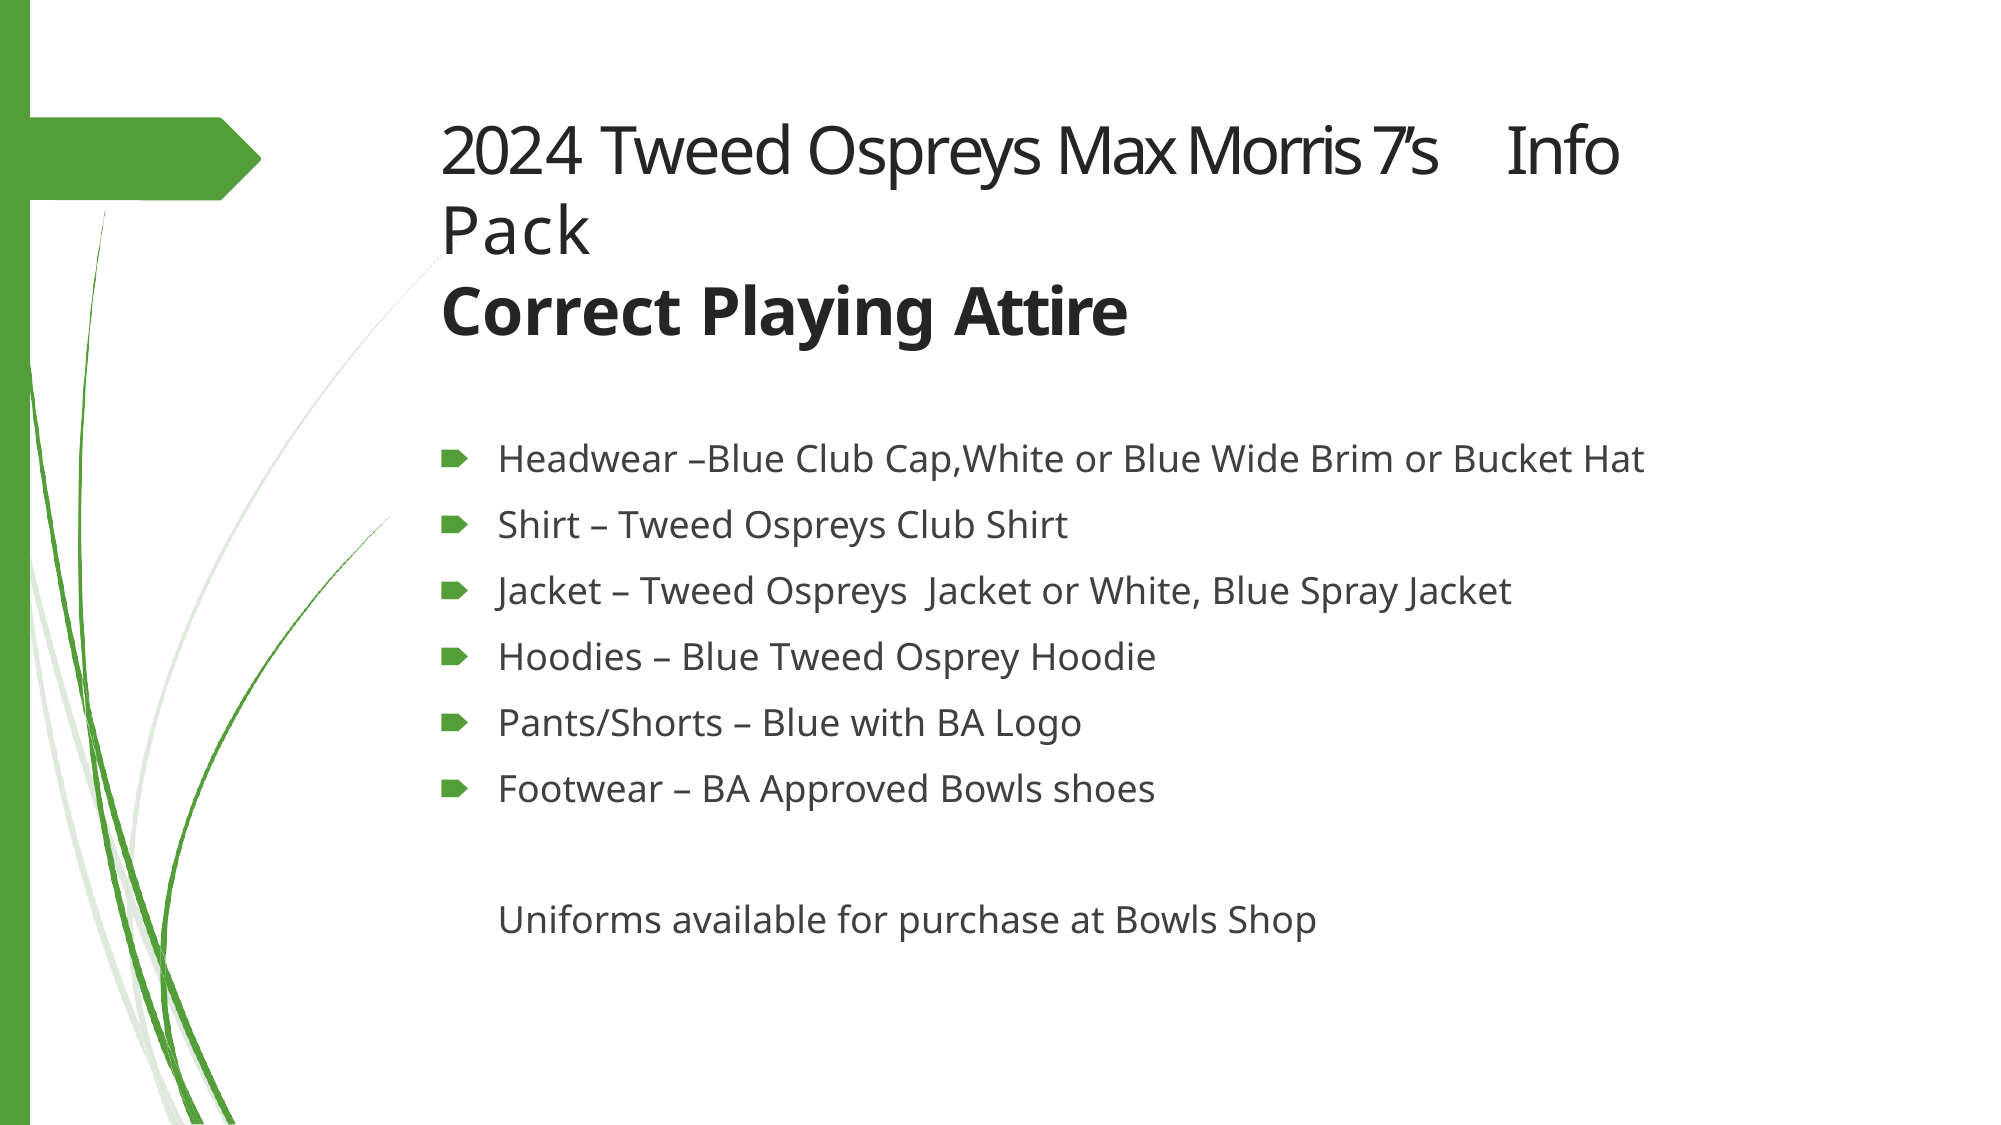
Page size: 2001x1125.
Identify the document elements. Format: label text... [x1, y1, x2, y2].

picture [30, 0, 468, 1125]
title 2024 Tweed Ospreys Max Morris 7’s Info Pack Correct Playing Attire [320, 106, 1713, 349]
text_box 🠶 Headwear –Blue Club Cap,White or Blue Wide Brim or Bucket Hat 🠶 Shirt – Tweed Ospreys Club Shirt 🠶 Jacket – Tweed Ospreys Jacket or White, Blue Spray Jacket 🠶 Hoodies – Blue Tweed Osprey Hoodie 🠶 Pants/Shorts – Blue with BA Logo 🠶 Footwear – BA Approved Bowls shoes Uniforms available for purchase at Bowls Shop [437, 412, 1787, 942]
